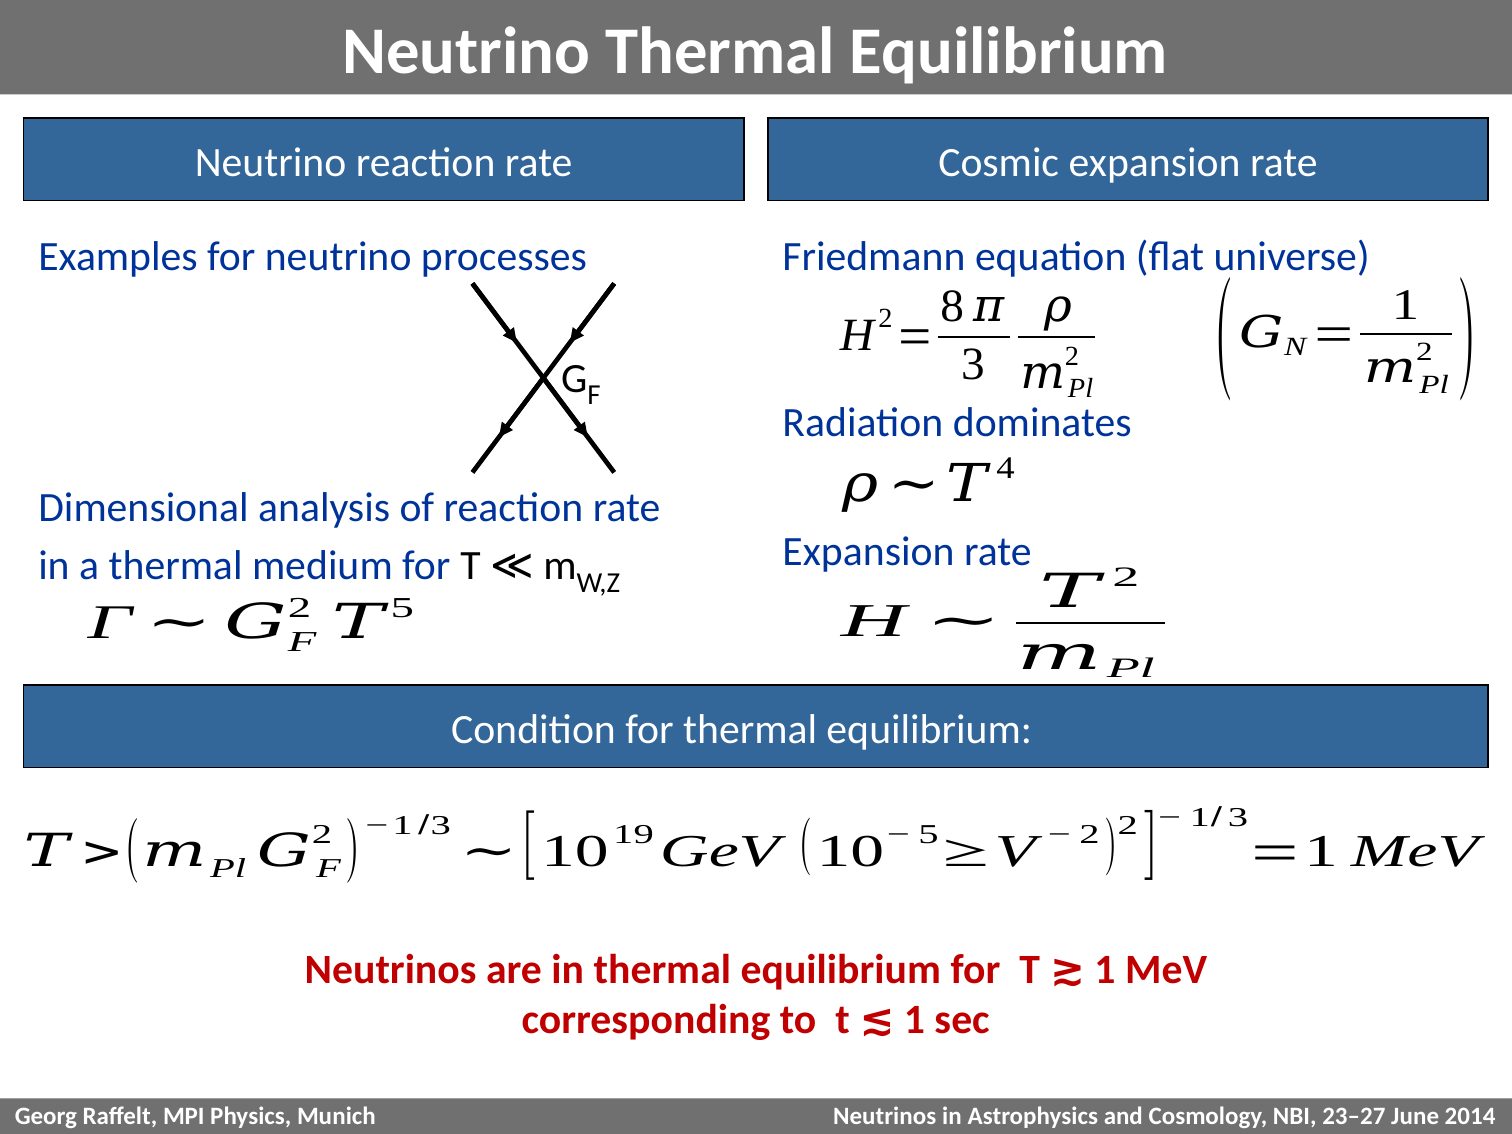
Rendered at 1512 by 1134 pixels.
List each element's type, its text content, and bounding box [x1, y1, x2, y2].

text_box Expansion rate [767, 507, 1193, 591]
text_box [499, 378, 543, 438]
text_box [504, 328, 517, 343]
text_box Dimensional analysis of reaction rate in a thermal medium for T ≪ mW,Z [23, 472, 745, 591]
text_box Radiation dominates [767, 377, 1193, 461]
text_box [569, 283, 614, 343]
title Neutrino Thermal Equilibrium [0, 0, 1512, 95]
text_box [564, 406, 588, 438]
text_box Examples for neutrino processes [23, 212, 745, 296]
text_box Neutrinos are in thermal equilibrium for T ≳ 1 MeV corresponding to t ≲ 1 sec [23, 921, 1489, 1063]
text_box Friedmann equation (flat universe) [767, 212, 1489, 296]
text_box Neutrino reaction rate [23, 118, 745, 201]
text_box GF [546, 346, 618, 406]
text_box Cosmic expansion rate [767, 118, 1489, 201]
